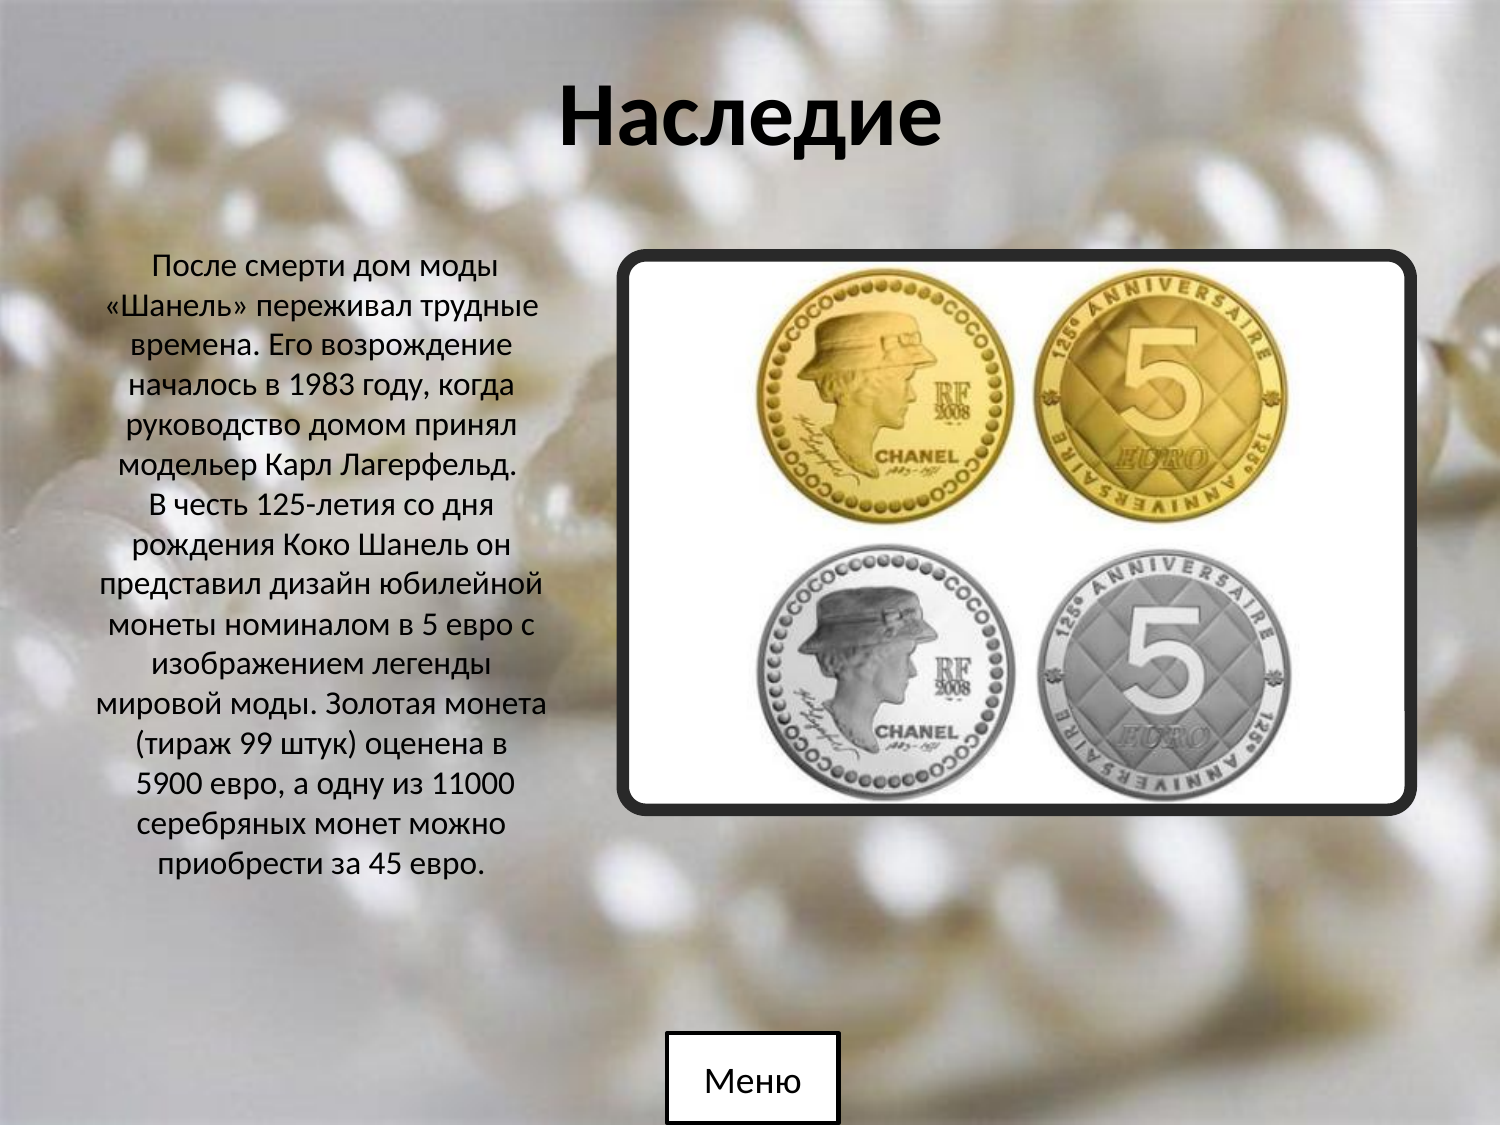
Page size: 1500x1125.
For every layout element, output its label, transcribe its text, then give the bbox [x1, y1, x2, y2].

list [622, 255, 1411, 811]
text_box Наследие [76, 0, 1427, 172]
text_box Меню [665, 1031, 841, 1125]
list После смерти дом моды «Шанель» переживал трудные времена. Его возрождение началось в 1983 году, когда руководство домом принял модельер Карл Лагерфельд. В честь 125-летия со дня рождения Коко Шанель он представил дизайн юбилейной монеты номиналом в 5 евро с изображением легенды мировой моды. Золотая монета (тираж 99 штук) оценена в 5900 евро, а одну из 11000 серебряных монет можно приобрести за 45 евро. [75, 235, 569, 1005]
picture [0, 0, 1500, 1125]
